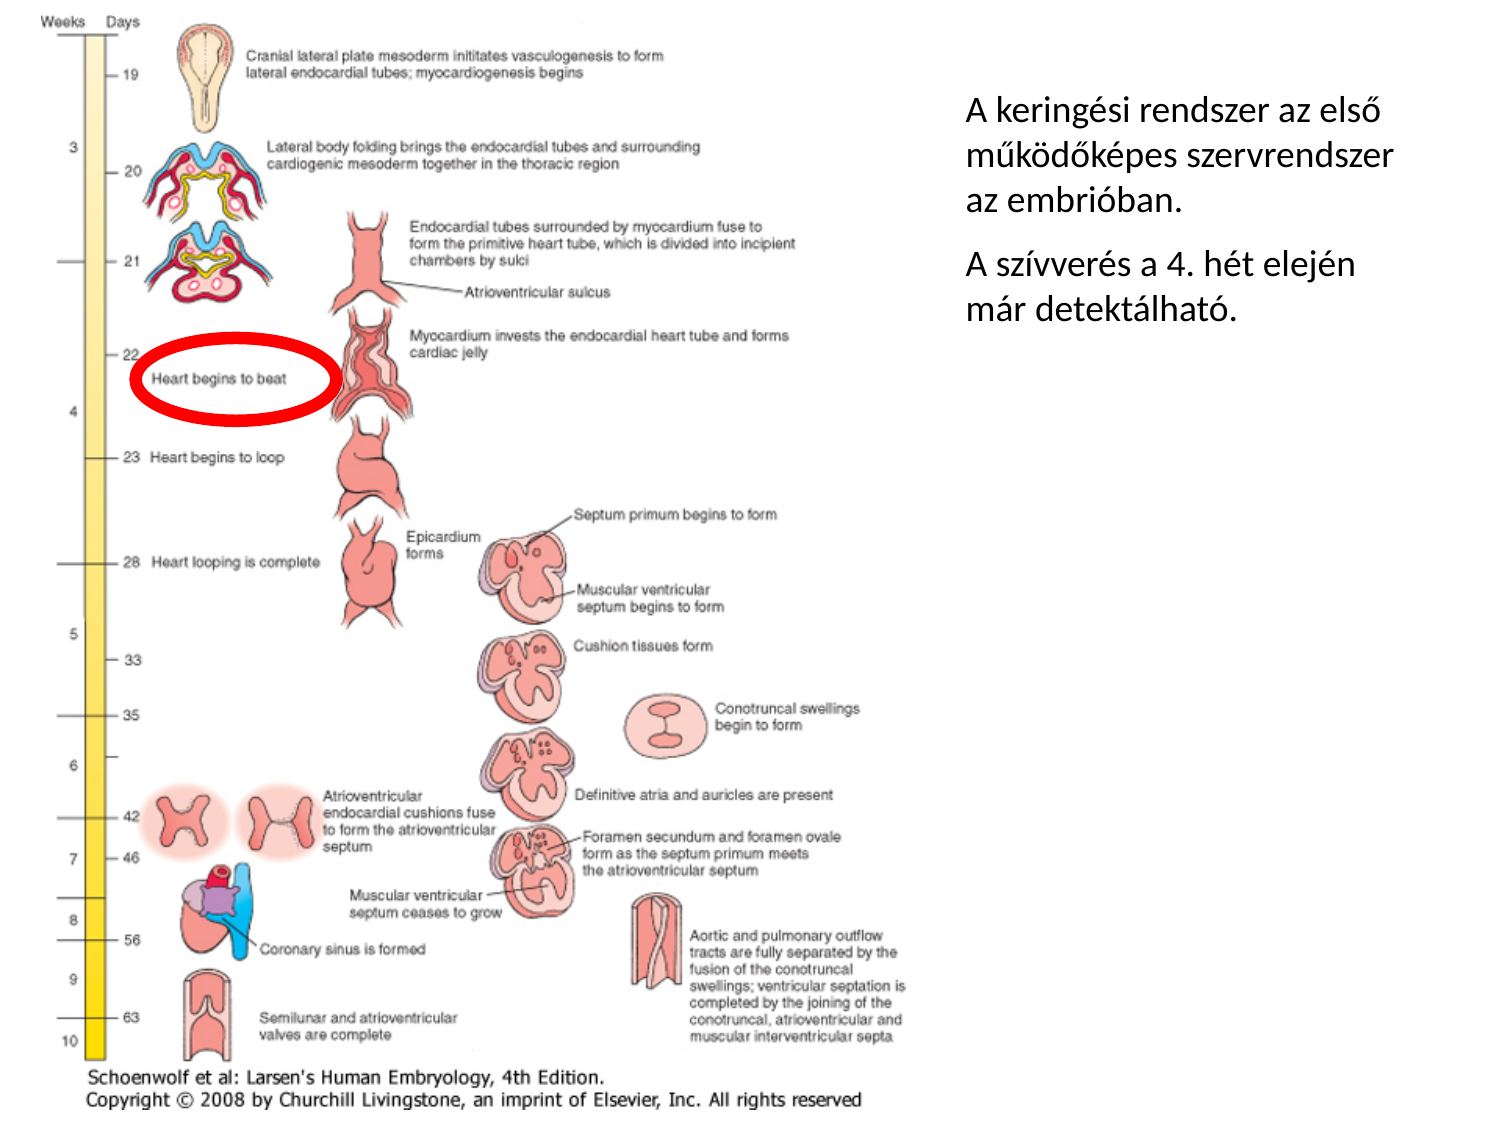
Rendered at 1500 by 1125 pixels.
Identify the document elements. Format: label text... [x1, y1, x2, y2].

text_box A keringési rendszer az első működőképes szervrendszer az embrióban. A szívverés a 4. hét elején már detektálható. [950, 78, 1424, 337]
picture [40, 15, 906, 1110]
